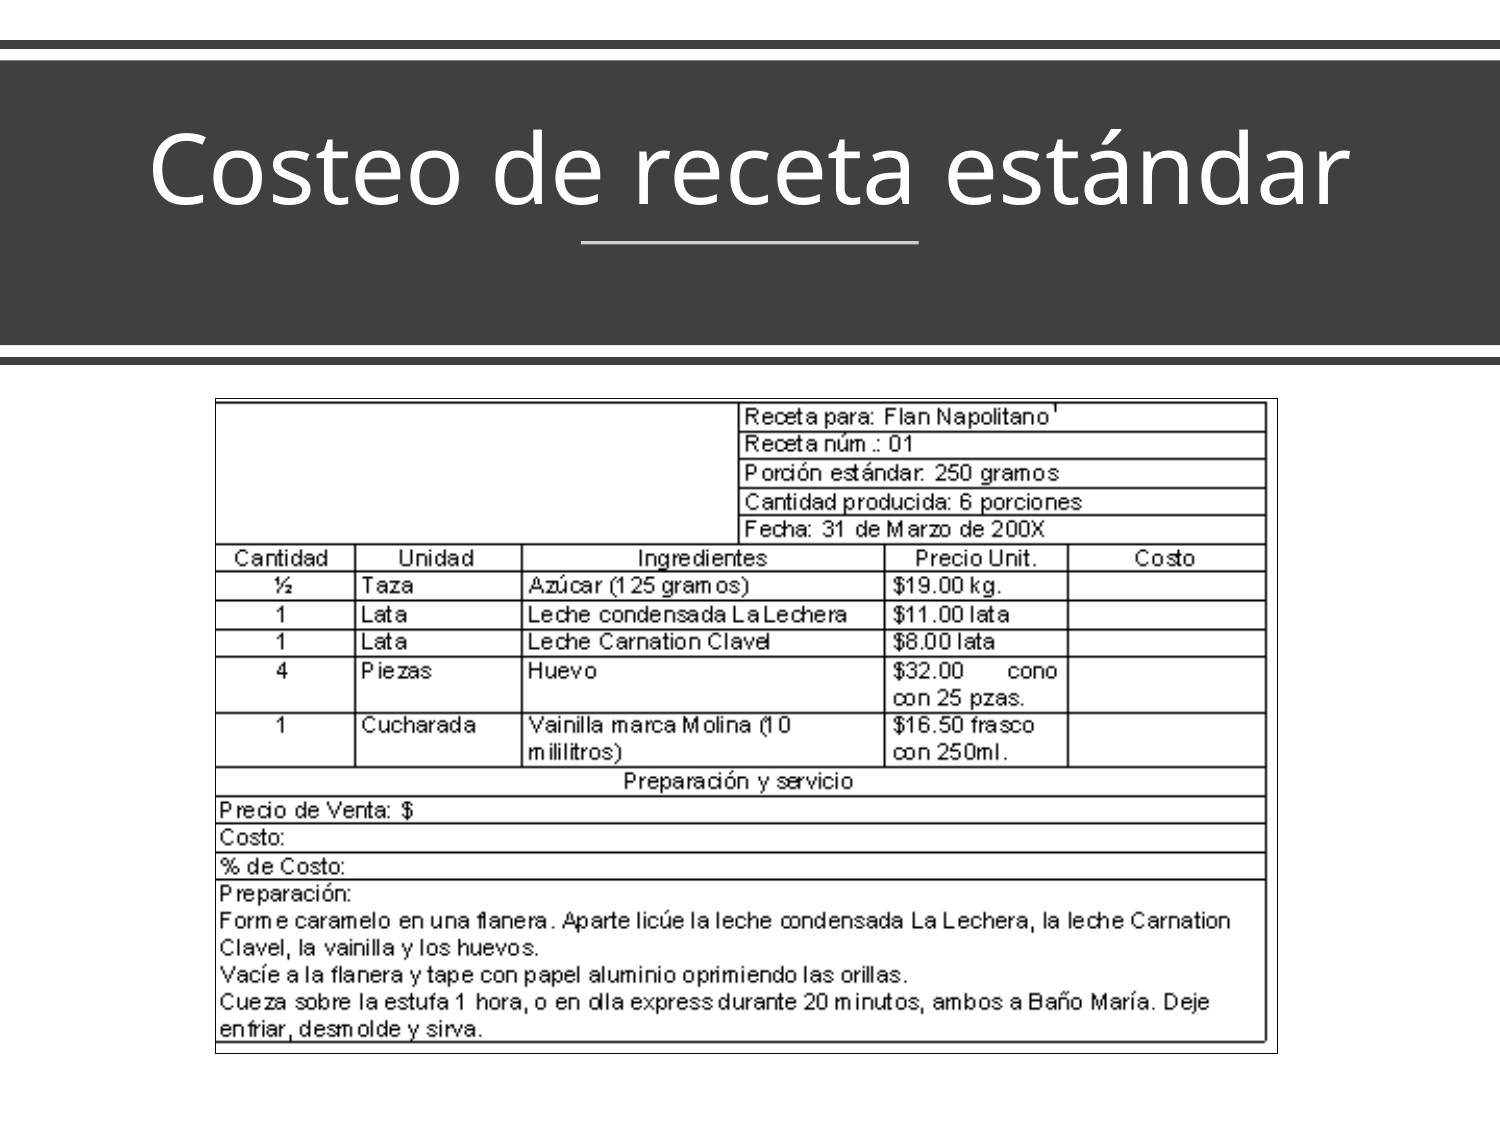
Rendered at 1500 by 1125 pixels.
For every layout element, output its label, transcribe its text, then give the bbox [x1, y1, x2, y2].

text_box [0, 59, 1500, 346]
title Costeo de receta estándar [64, 80, 1436, 233]
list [215, 398, 1278, 1054]
